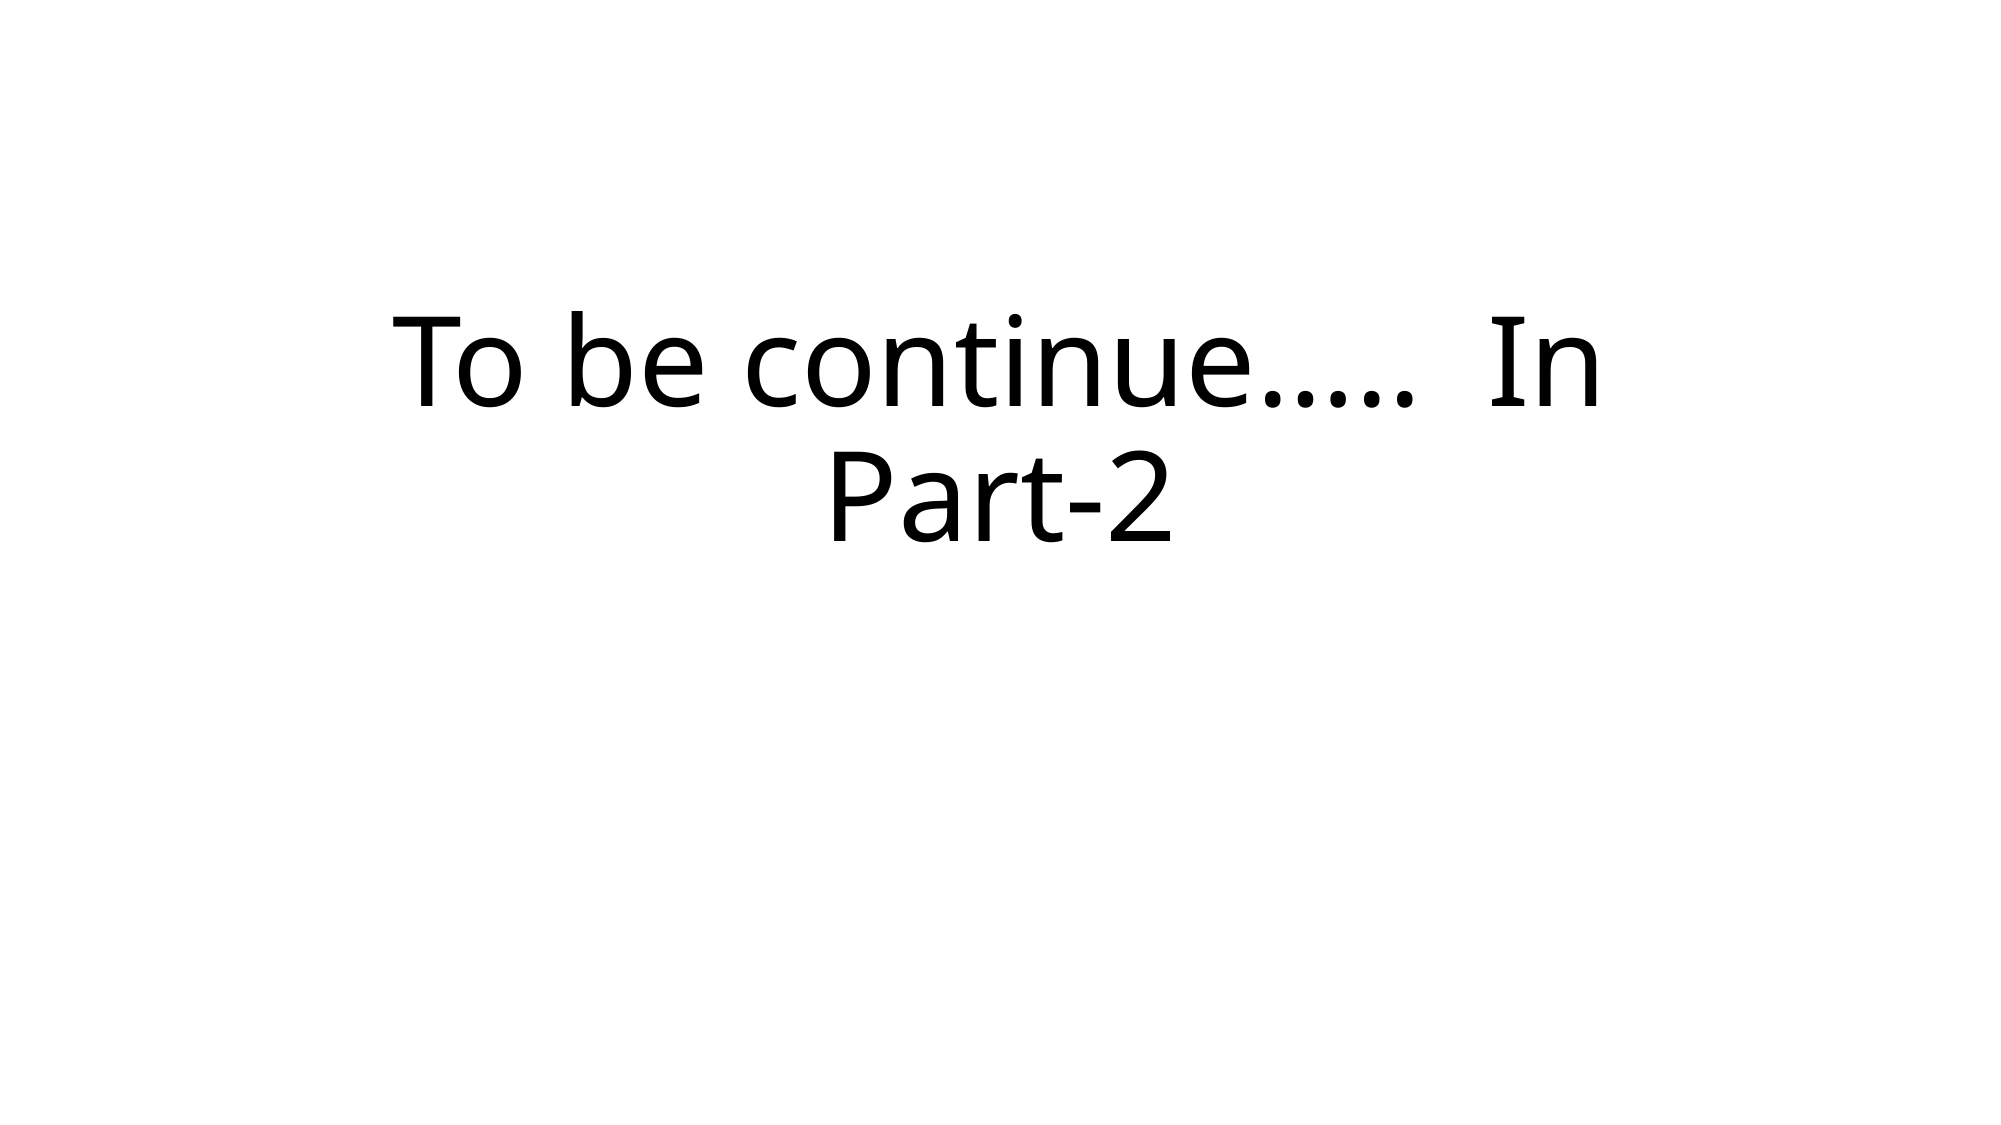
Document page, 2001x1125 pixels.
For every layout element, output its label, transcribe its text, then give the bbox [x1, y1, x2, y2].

title To be continue….. In Part-2 [249, 184, 1750, 576]
